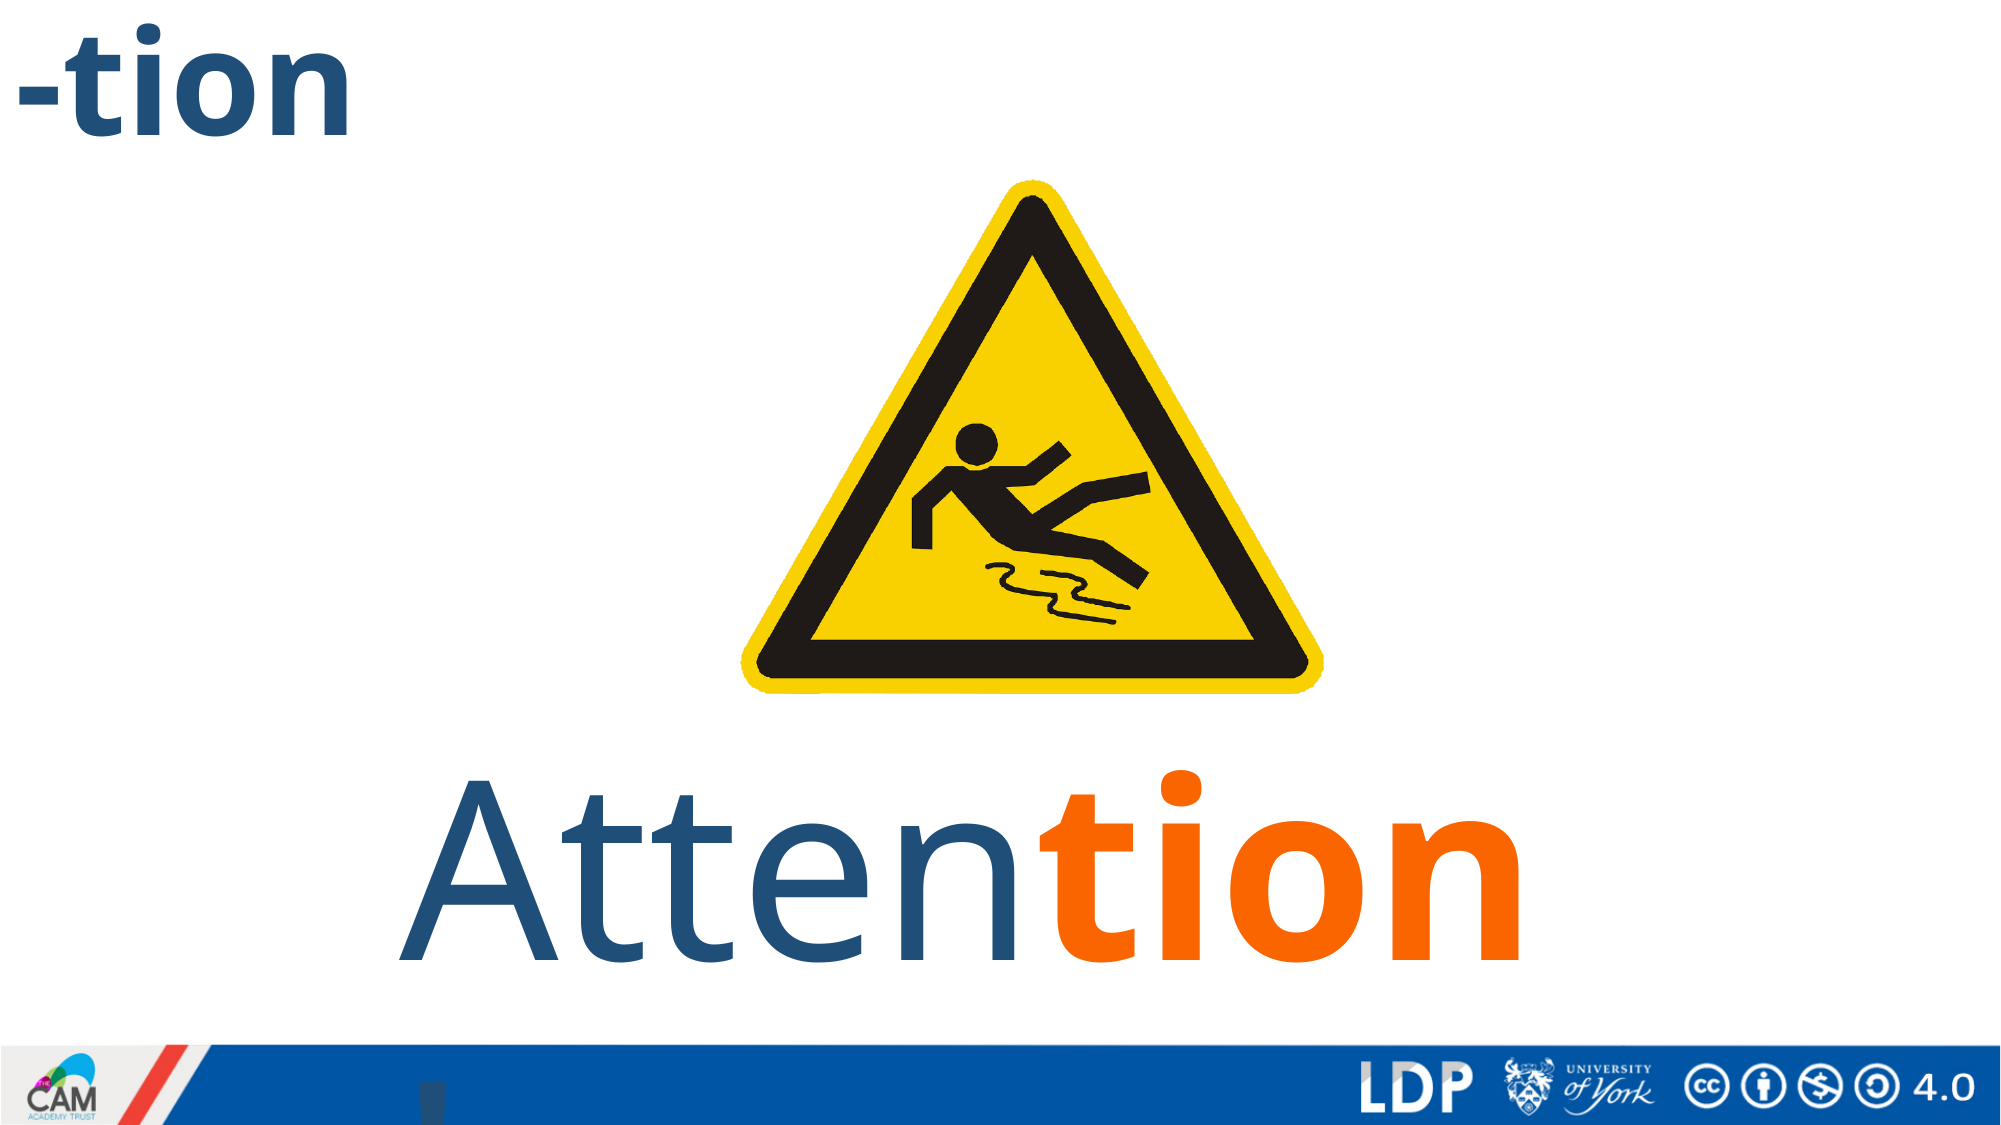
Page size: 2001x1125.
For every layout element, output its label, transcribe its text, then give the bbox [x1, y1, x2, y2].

title -tion [0, 0, 1725, 187]
text_box Attention! [384, 703, 1616, 1125]
picture [0, 0, 2001, 1125]
